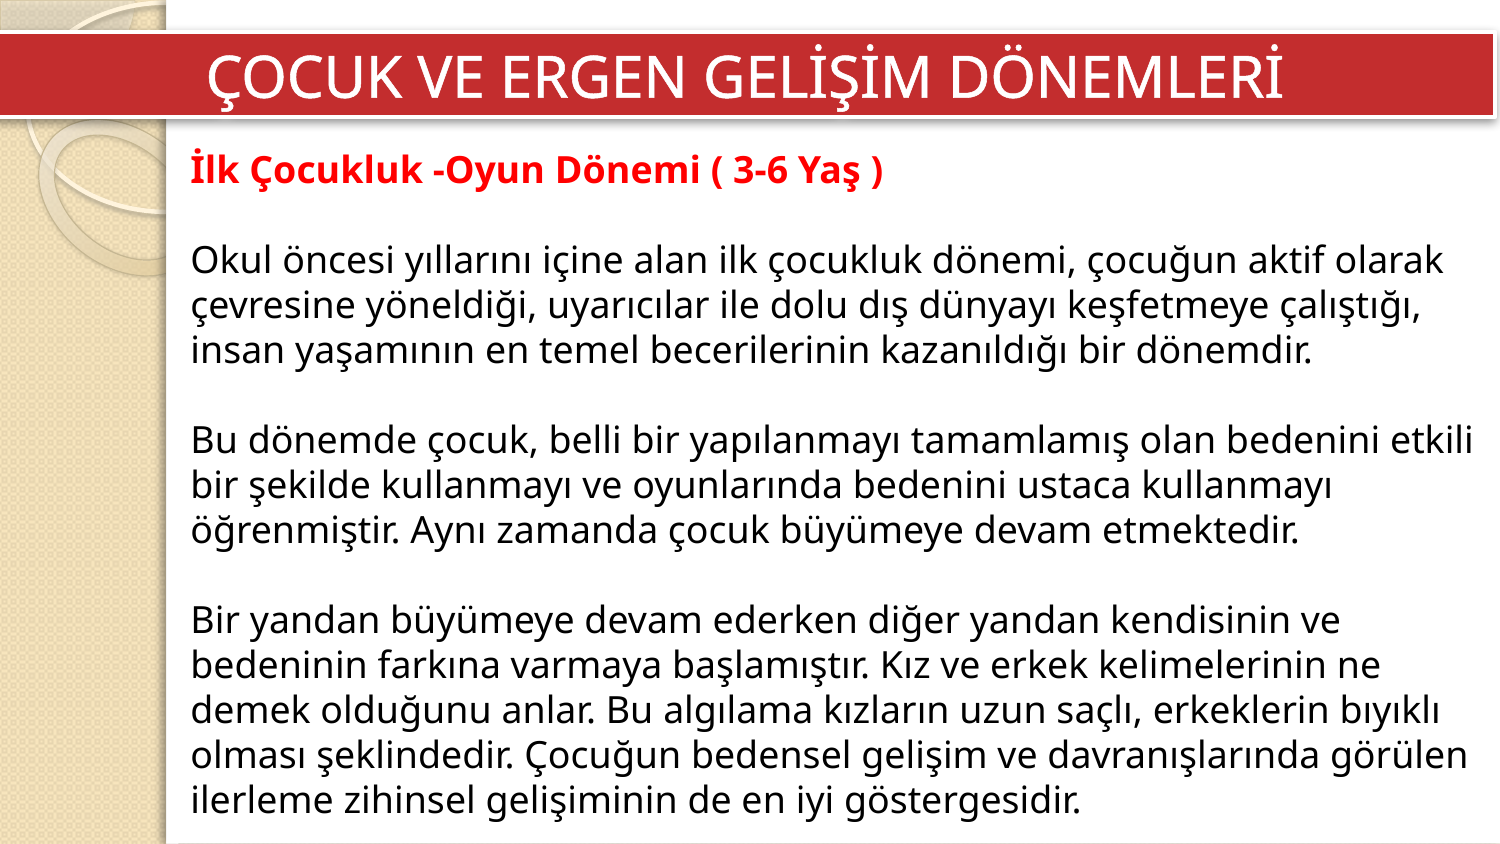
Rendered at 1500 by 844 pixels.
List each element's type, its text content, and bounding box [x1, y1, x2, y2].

text_box İlk Çocukluk -Oyun Dönemi ( 3-6 Yaş ) Okul öncesi yıllarını içine alan ilk çocukluk dönemi, çocuğun aktif olarak çevresine yöneldiği, uyarıcılar ile dolu dış dünyayı keşfetmeye çalıştığı, insan yaşamının en temel becerilerinin kazanıldığı bir dönemdir. Bu dönemde çocuk, belli bir yapılanmayı tamamlamış olan bedenini etkili bir şekilde kullanmayı ve oyunlarında bedenini ustaca kullanmayı öğrenmiştir. Aynı zamanda çocuk büyümeye devam etmektedir. Bir yandan büyümeye devam ederken diğer yandan kendisinin ve bedeninin farkına varmaya başlamıştır. Kız ve erkek kelimelerinin ne demek olduğunu anlar. Bu algılama kızların uzun saçlı, erkeklerin bıyıklı olması şeklindedir. Çocuğun bedensel gelişim ve davranışlarında görülen ilerleme zihinsel gelişiminin de en iyi göstergesidir. [175, 138, 1500, 829]
text_box ÇOCUK VE ERGEN GELİŞİM DÖNEMLERİ [0, 30, 1497, 119]
